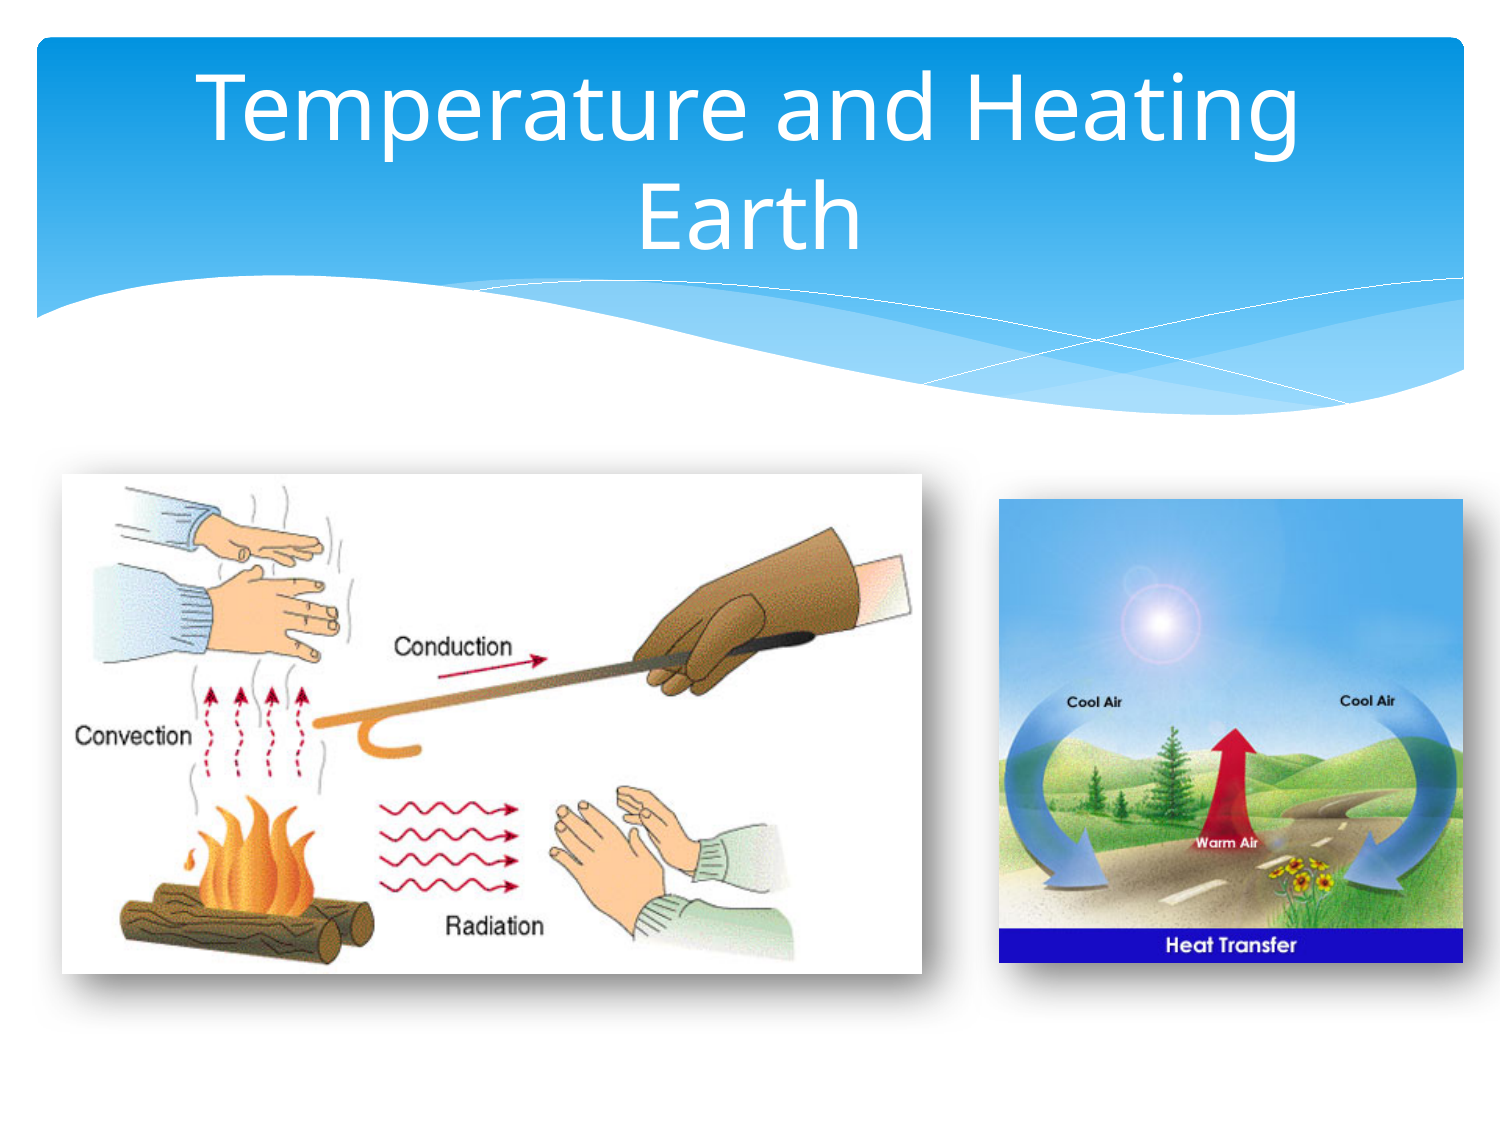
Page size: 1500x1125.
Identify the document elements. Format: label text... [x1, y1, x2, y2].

picture [62, 474, 922, 974]
title Temperature and Heating Earth [75, 55, 1425, 261]
picture [999, 499, 1463, 963]
